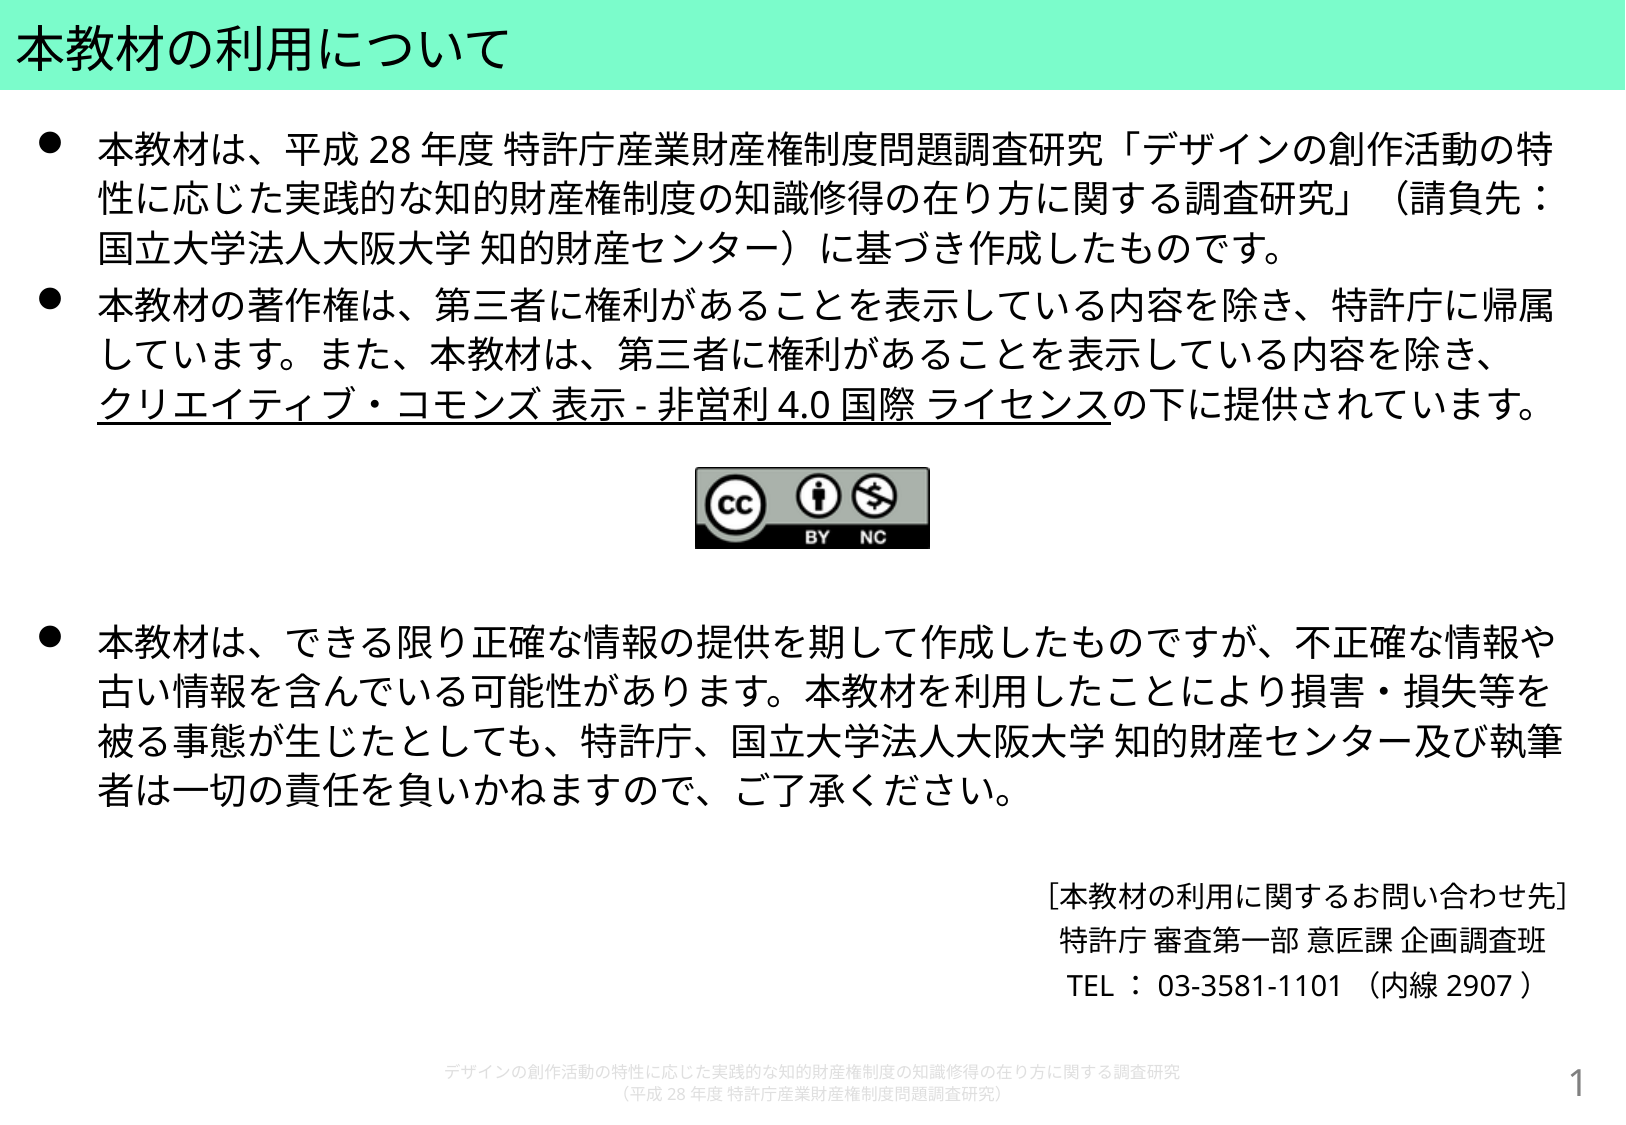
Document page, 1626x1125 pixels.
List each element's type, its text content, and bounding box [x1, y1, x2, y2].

picture [695, 467, 930, 550]
title 本教材の利用について [0, 0, 1625, 90]
footer デザインの創作活動の特性に応じた実践的な知的財産権制度の知識修得の在り方に関する調査研究 （平成28年度 特許庁産業財産権制度問題調査研究） [21, 1058, 1604, 1106]
list 本教材は、平成28年度 特許庁産業財産権制度問題調査研究「デザインの創作活動の特性に応じた実践的な知的財産権制度の知識修得の在り方に関する調査研究」（請負先：国立大学法人大阪大学 知的財産センター）に基づき作成したものです。 本教材の著作権は、第三者に権利があることを表示している内容を除き、特許庁に帰属しています。また、本教材は、第三者に権利があることを表示している内容を除き、クリエイティブ・コモンズ 表示 - 非営利 4.0 国際 ライセンスの下に提供されています。 本教材は、できる限り正確な情報の提供を期して作成したものですが、不正確な情報や古い情報を含んでいる可能性があります。本教材を利用したことにより損害・損失等を被る事態が生じたとしても、特許庁、国立大学法人大阪大学 知的財産センター及び執筆者は一切の責任を負いかねますので、ご了承ください。 ［本教材の利用に関するお問い合わせ先］ 特許庁 審査第一部 意匠課 企画調査班 TEL：03-3581-1101（内線2907） [21, 113, 1604, 1035]
